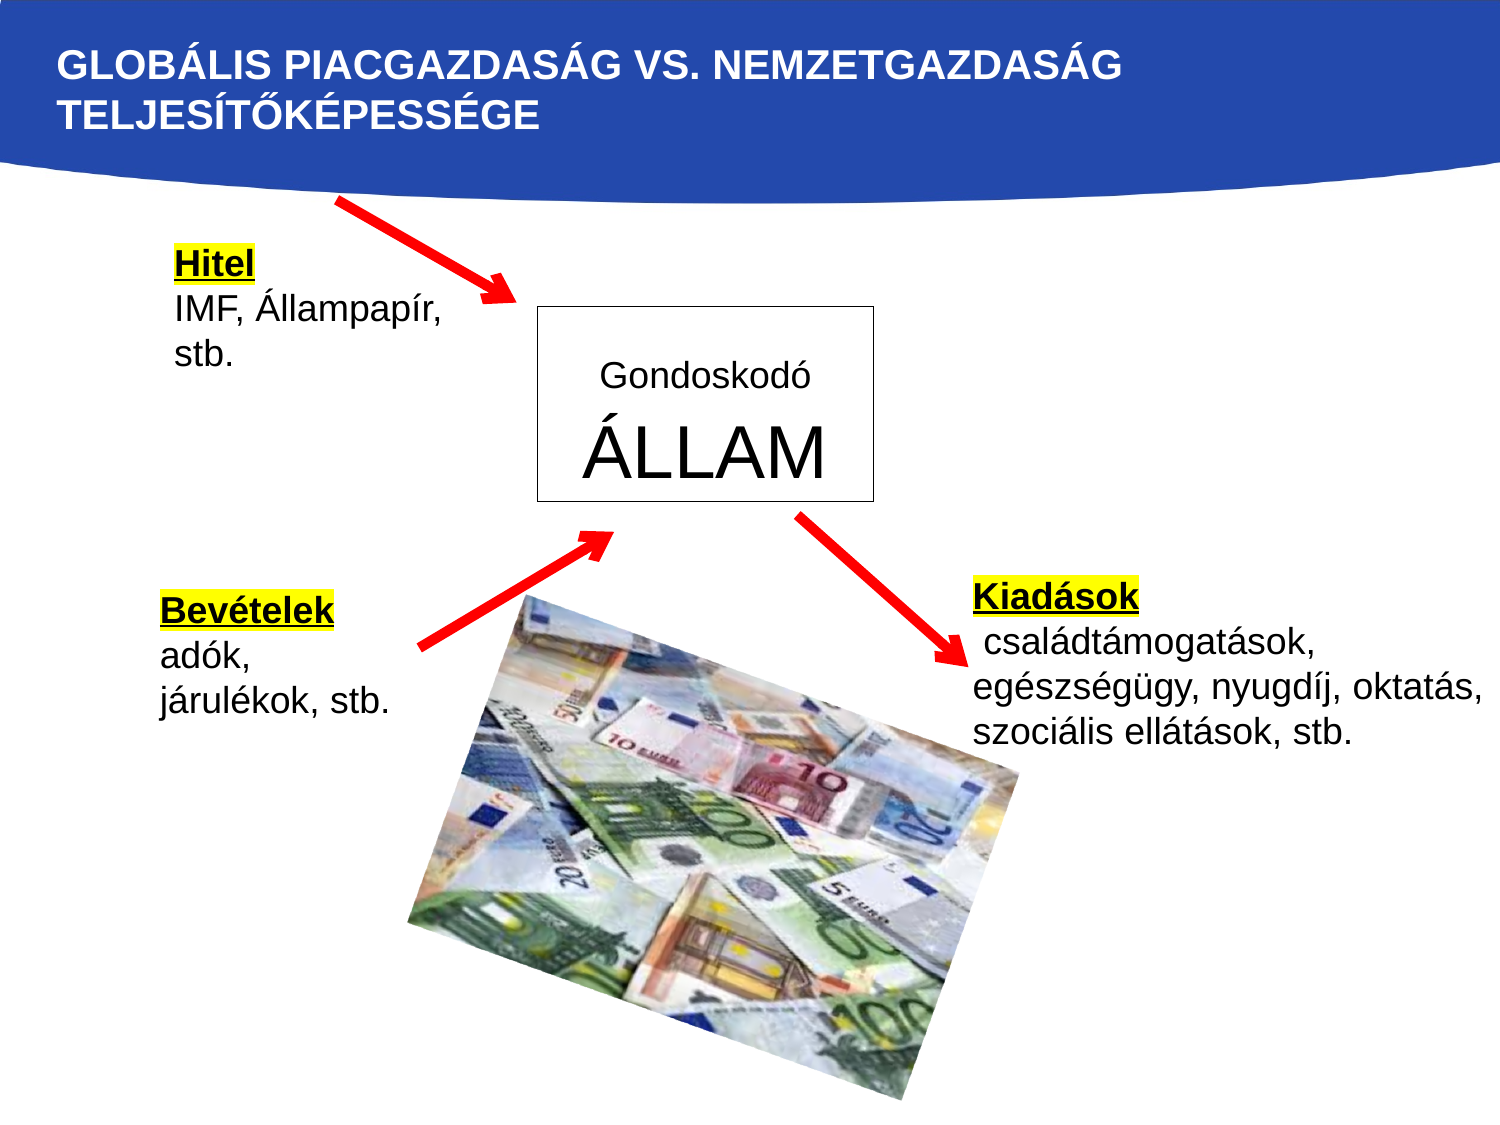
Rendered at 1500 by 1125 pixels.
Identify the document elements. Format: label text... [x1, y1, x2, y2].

text_box Hitel IMF, Állampapír, stb. [159, 231, 479, 382]
title globális piacgazdaság vs. Nemzetgazdaság teljesítőképessége [41, 0, 1245, 189]
text_box Gondoskodó ÁLLAM [537, 306, 874, 502]
text_box Bevételek adók, járulékok, stb. [145, 578, 436, 728]
picture [0, 0, 1500, 1125]
text_box Kiadások családtámogatások, egészségügy, nyugdíj, oktatás, szociális ellátások, stb. [973, 564, 1500, 761]
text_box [796, 514, 969, 668]
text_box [418, 531, 615, 649]
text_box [336, 199, 517, 303]
